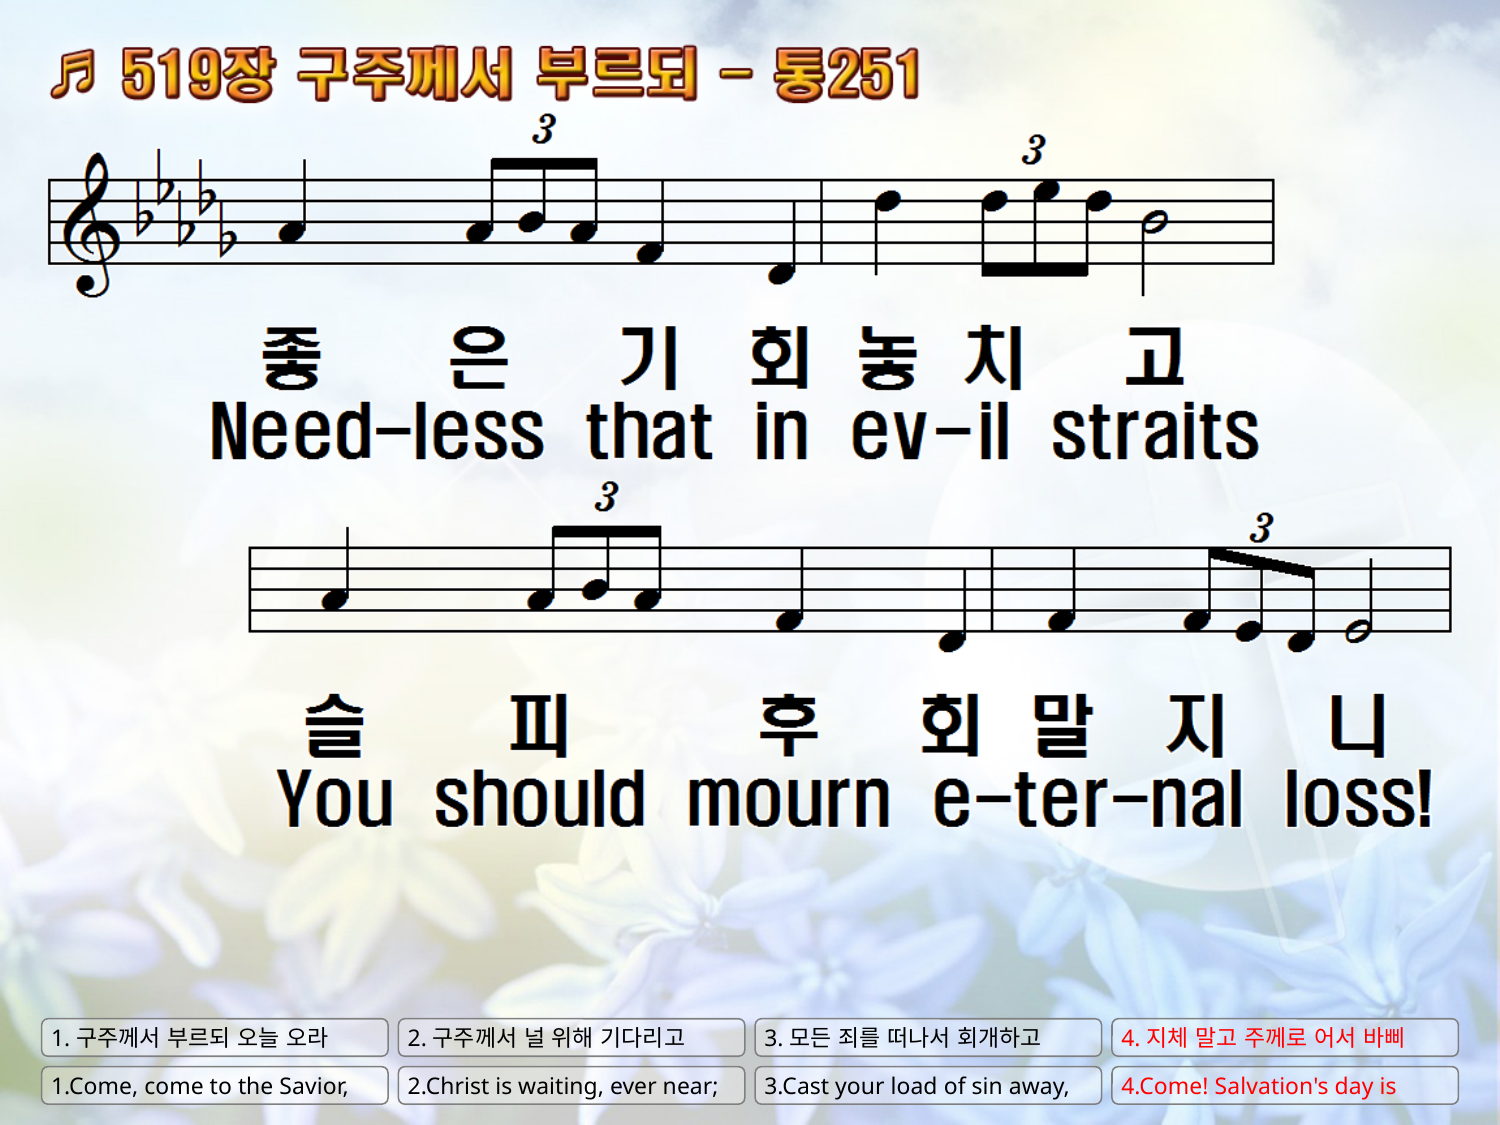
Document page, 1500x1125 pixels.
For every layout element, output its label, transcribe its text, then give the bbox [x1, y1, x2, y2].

text_box 4.지체 말고 주께로 어서 바삐 [1111, 1018, 1459, 1057]
text_box 2.구주께서 널 위해 기다리고 [398, 1018, 745, 1057]
text_box 1.구주께서 부르되 오늘 오라 [41, 1018, 389, 1057]
picture [0, 0, 1500, 1125]
text_box 2.Christ is waiting, ever near; [398, 1066, 745, 1105]
text_box 1.Come, come to the Savior, [41, 1066, 389, 1105]
text_box 4.Come! Salvation's day is [1111, 1066, 1459, 1105]
text_box 3.모든 죄를 떠나서 회개하고 [755, 1018, 1102, 1057]
text_box 3.Cast your load of sin away, [755, 1066, 1102, 1105]
